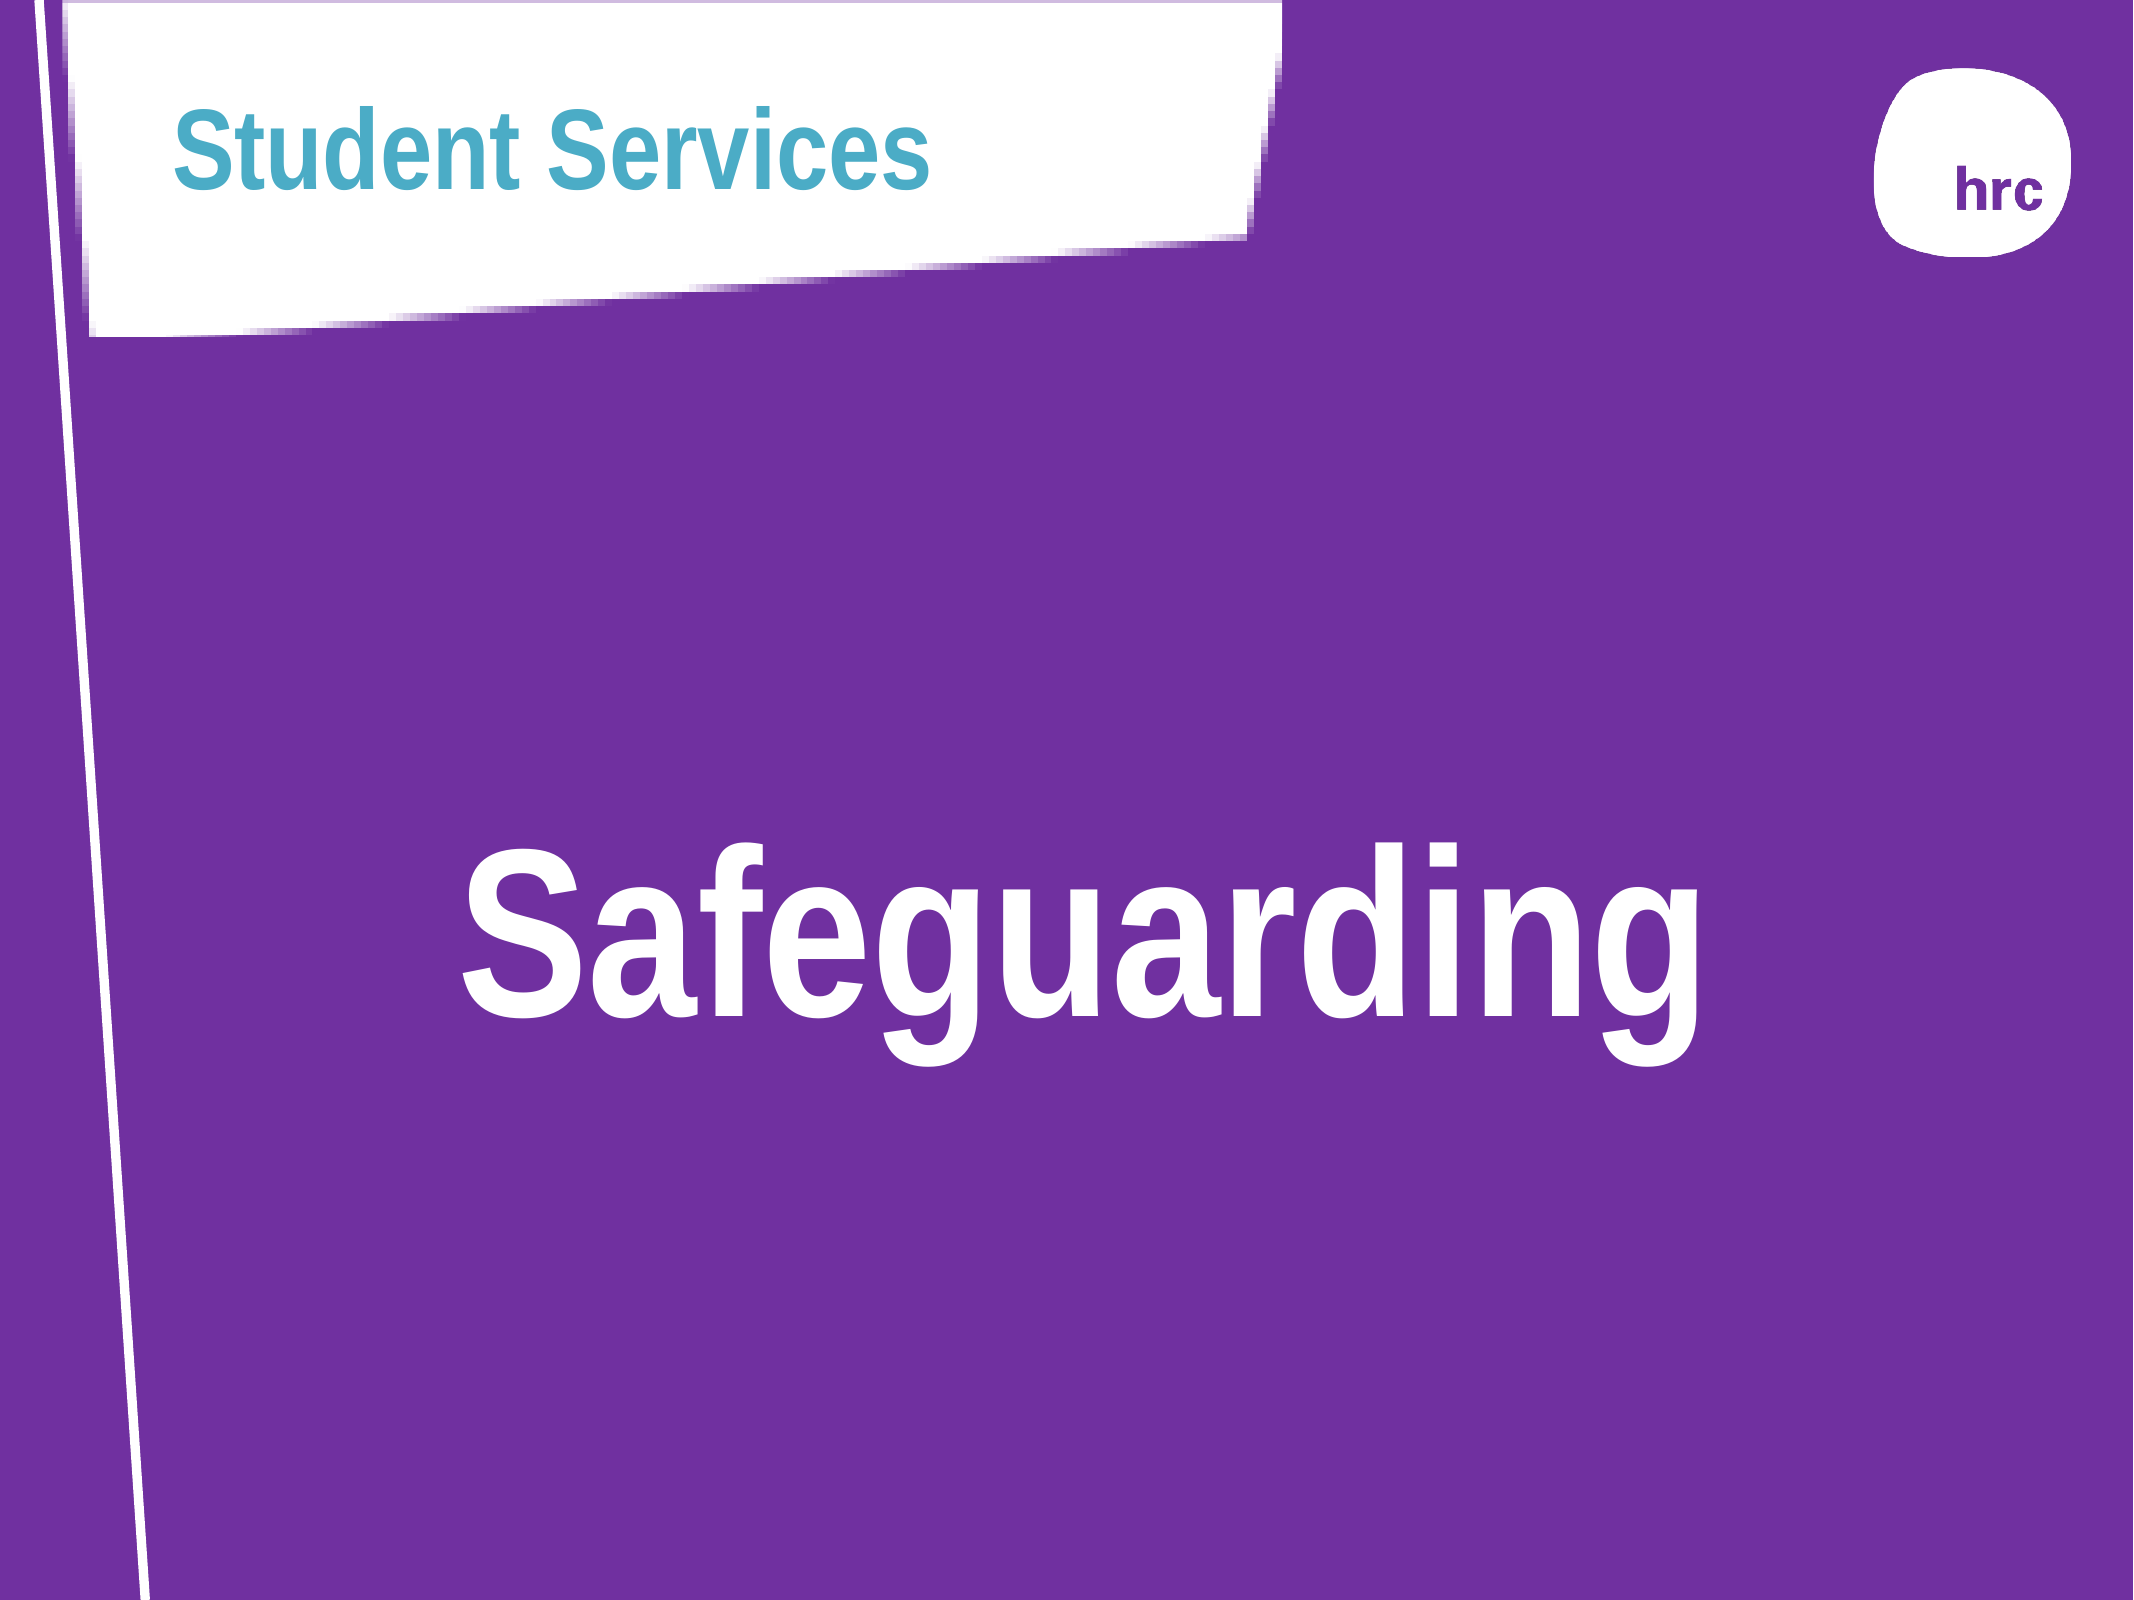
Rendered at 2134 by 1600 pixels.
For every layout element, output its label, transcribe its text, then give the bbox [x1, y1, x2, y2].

title Student Services [157, 67, 1162, 210]
list Safeguarding [192, 433, 1977, 1438]
